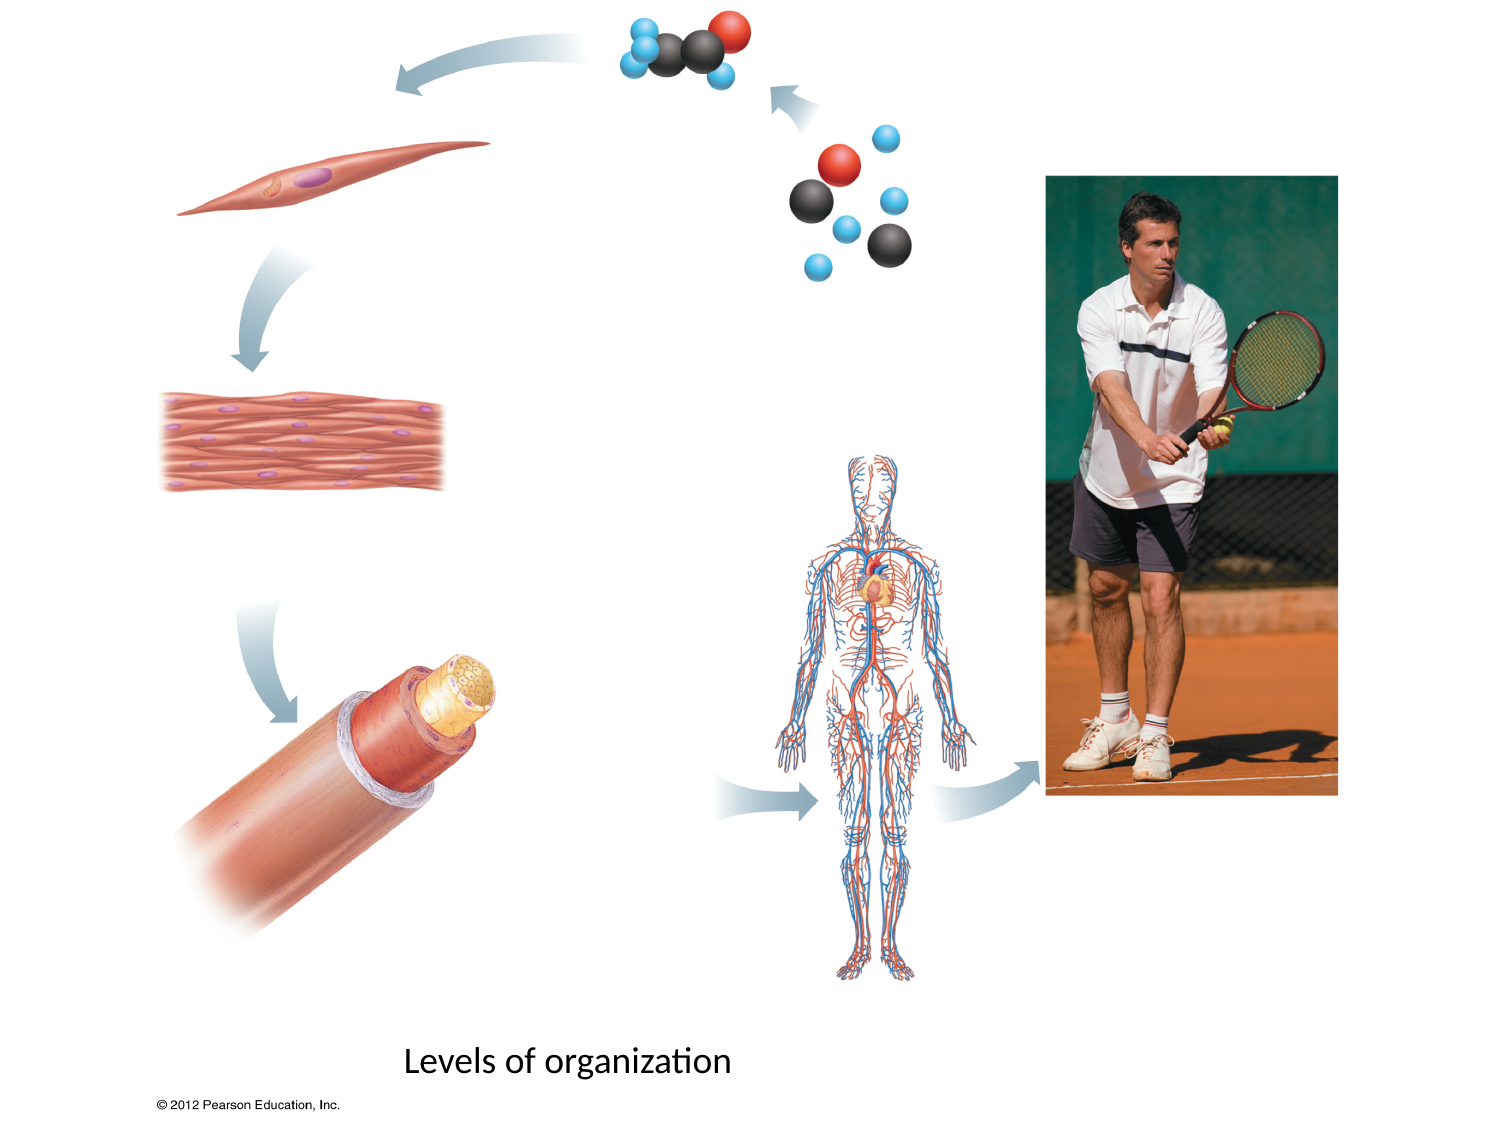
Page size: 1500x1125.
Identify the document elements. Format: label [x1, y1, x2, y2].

picture [147, 0, 1351, 1125]
